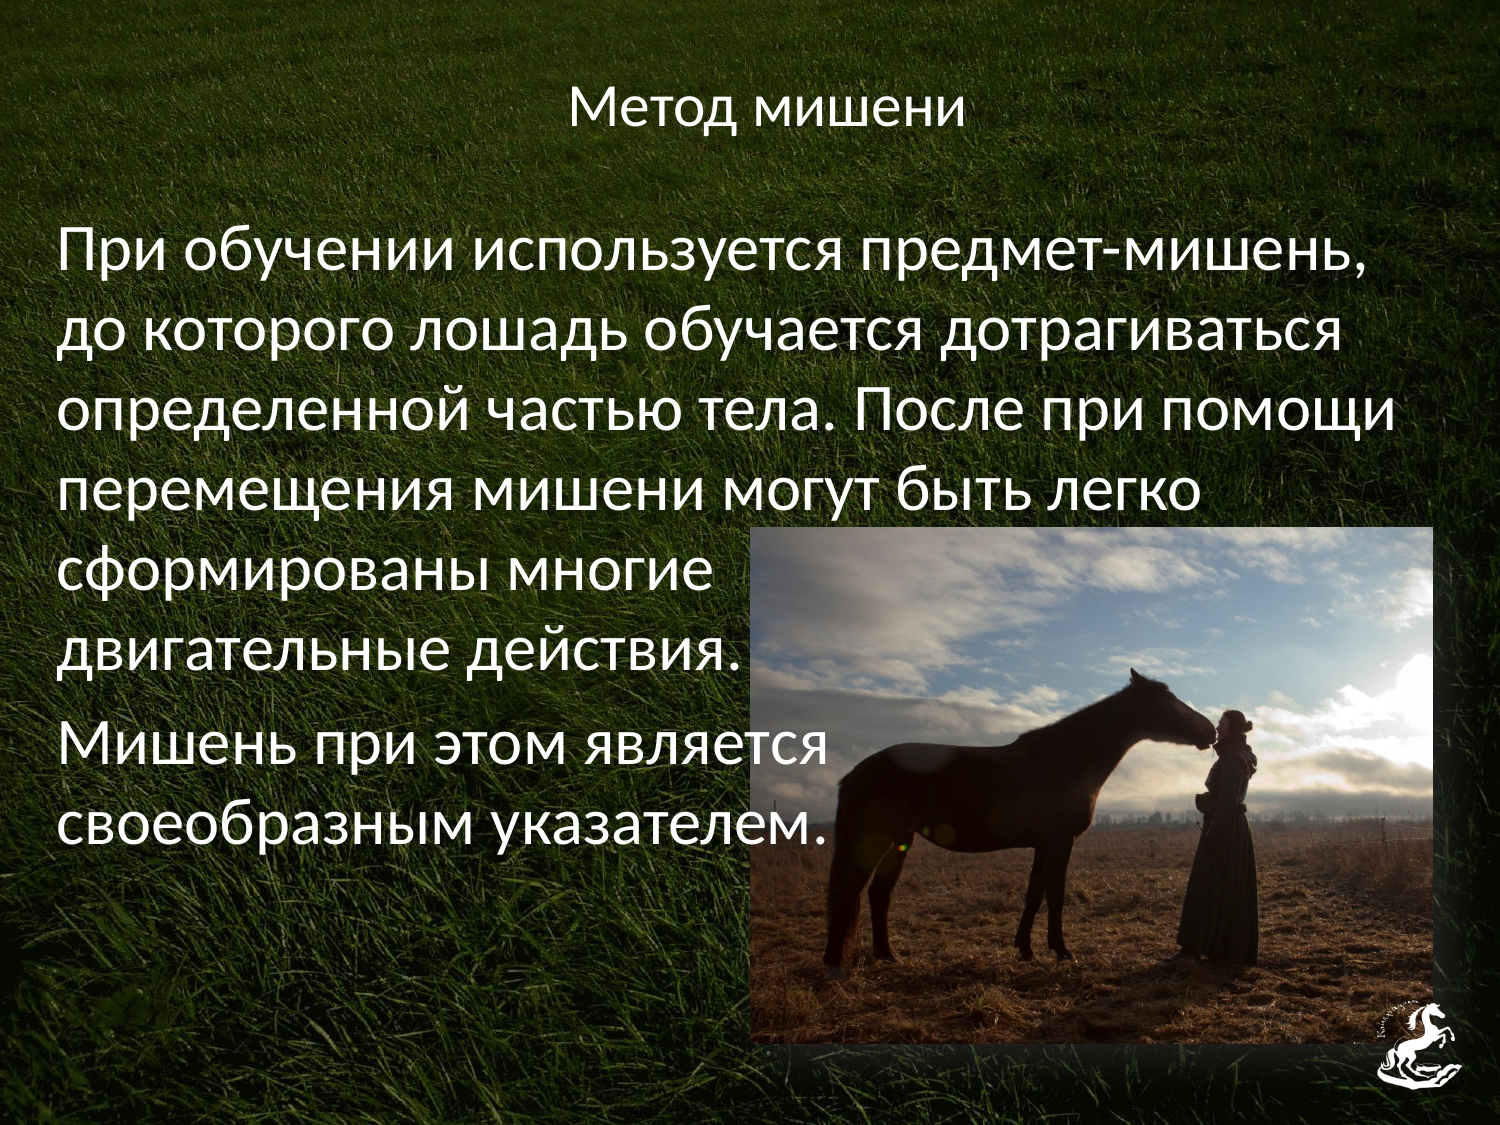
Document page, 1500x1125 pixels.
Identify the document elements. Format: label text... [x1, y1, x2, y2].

list При обучении используется предмет-мишень, до которого лошадь обучается дотрагиваться определенной частью тела. После при помощи перемещения мишени могут быть легко сформированы многие двигательные действия. Мишень при этом является своеобразным указателем. [41, 196, 1436, 894]
title Метод мишени [53, 0, 1483, 147]
picture [0, 0, 1500, 1125]
